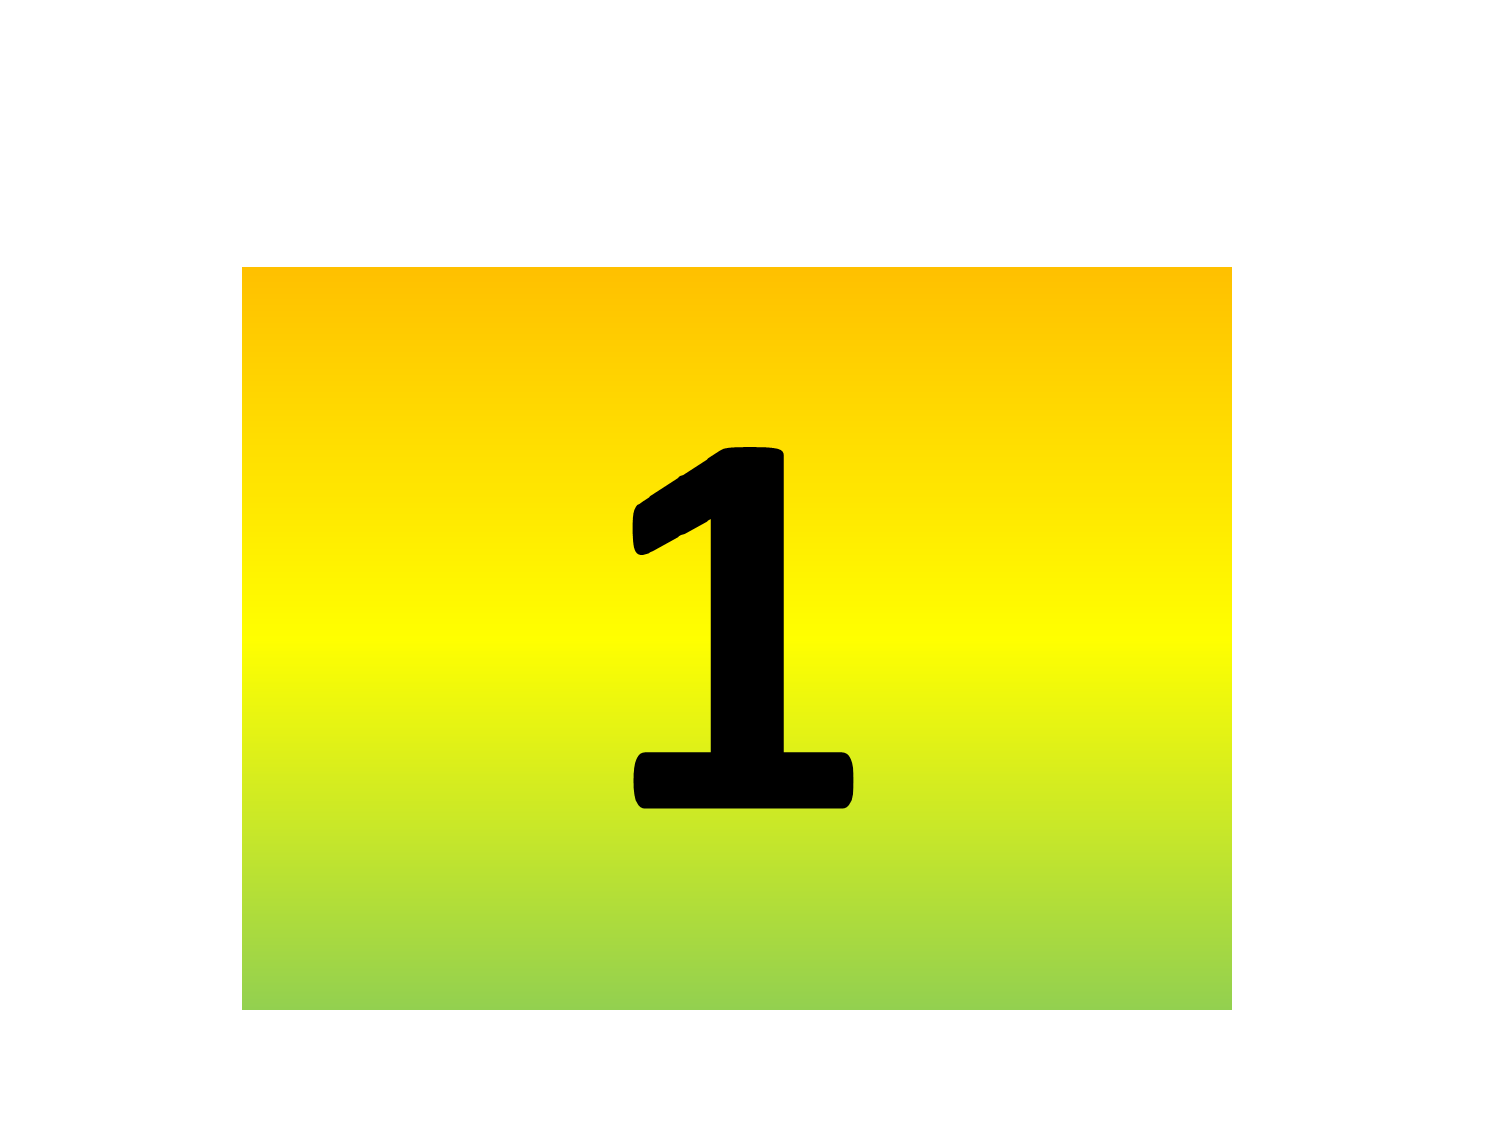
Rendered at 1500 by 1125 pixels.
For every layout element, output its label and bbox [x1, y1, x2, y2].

list [241, 266, 1233, 1010]
